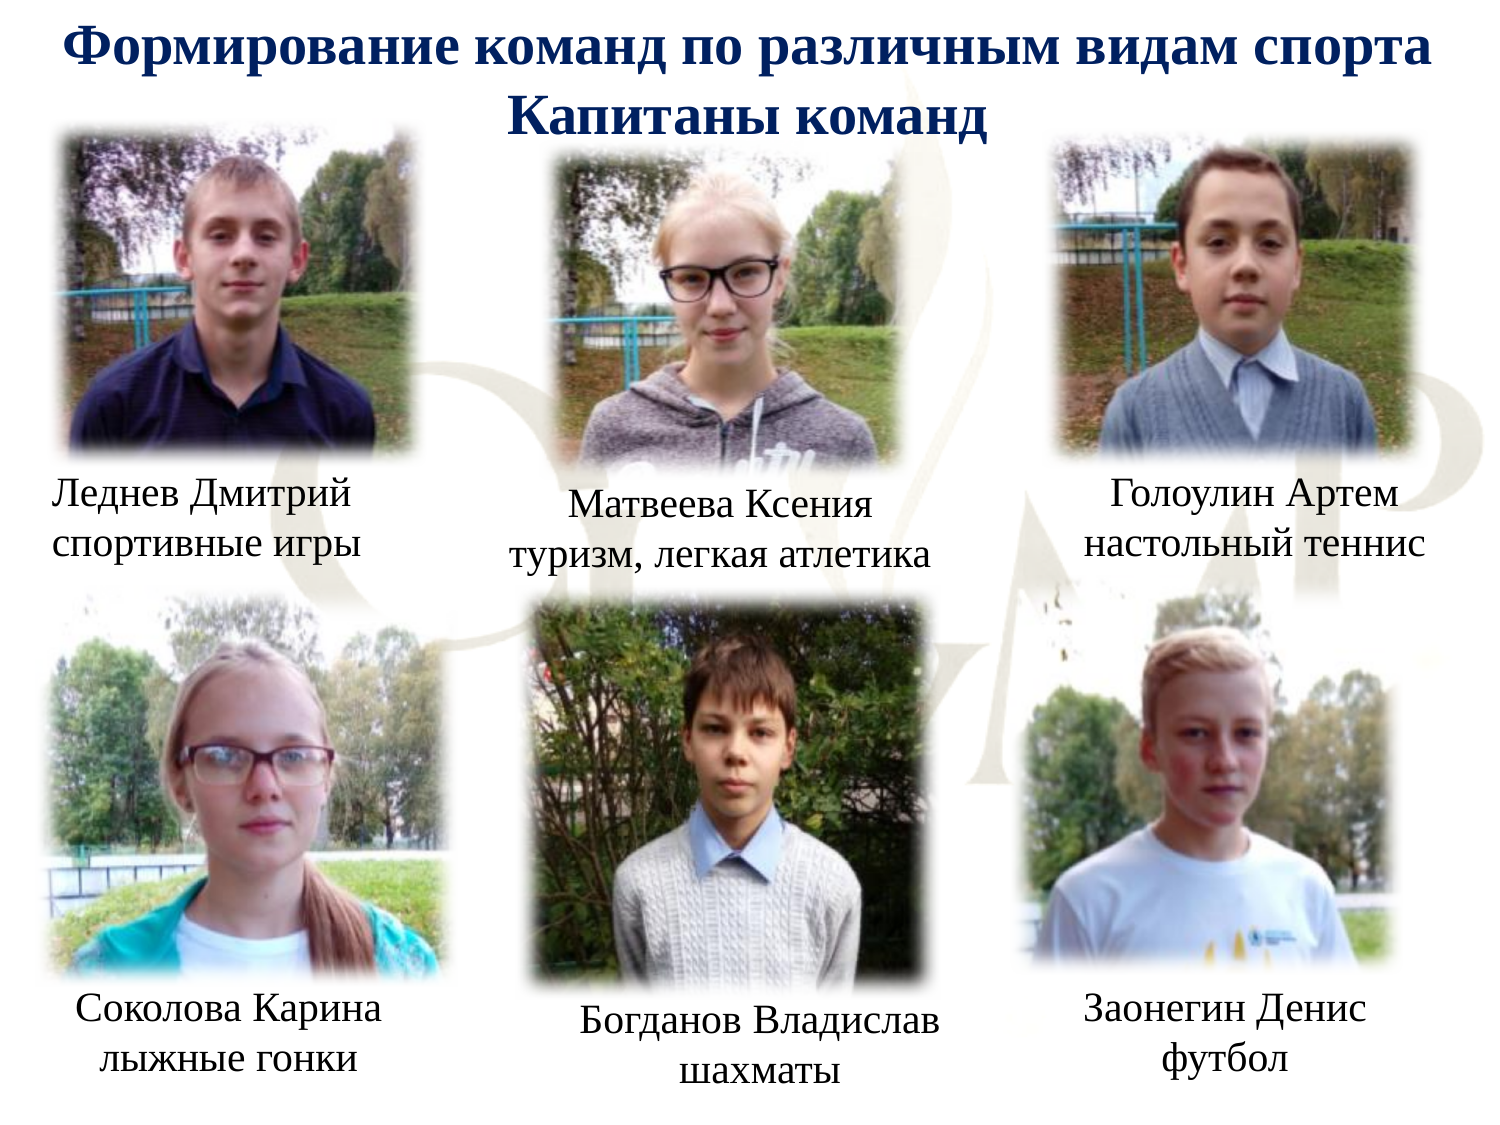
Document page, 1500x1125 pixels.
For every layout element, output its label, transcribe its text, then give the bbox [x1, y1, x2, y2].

text_box Леднев Дмитрий спортивные игры [37, 456, 242, 572]
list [46, 116, 428, 469]
picture [34, 0, 1500, 1107]
title Формирование команд по различным видам спорта Капитаны команд [35, 0, 245, 153]
text_box Соколова Карина лыжные гонки [60, 997, 242, 1088]
